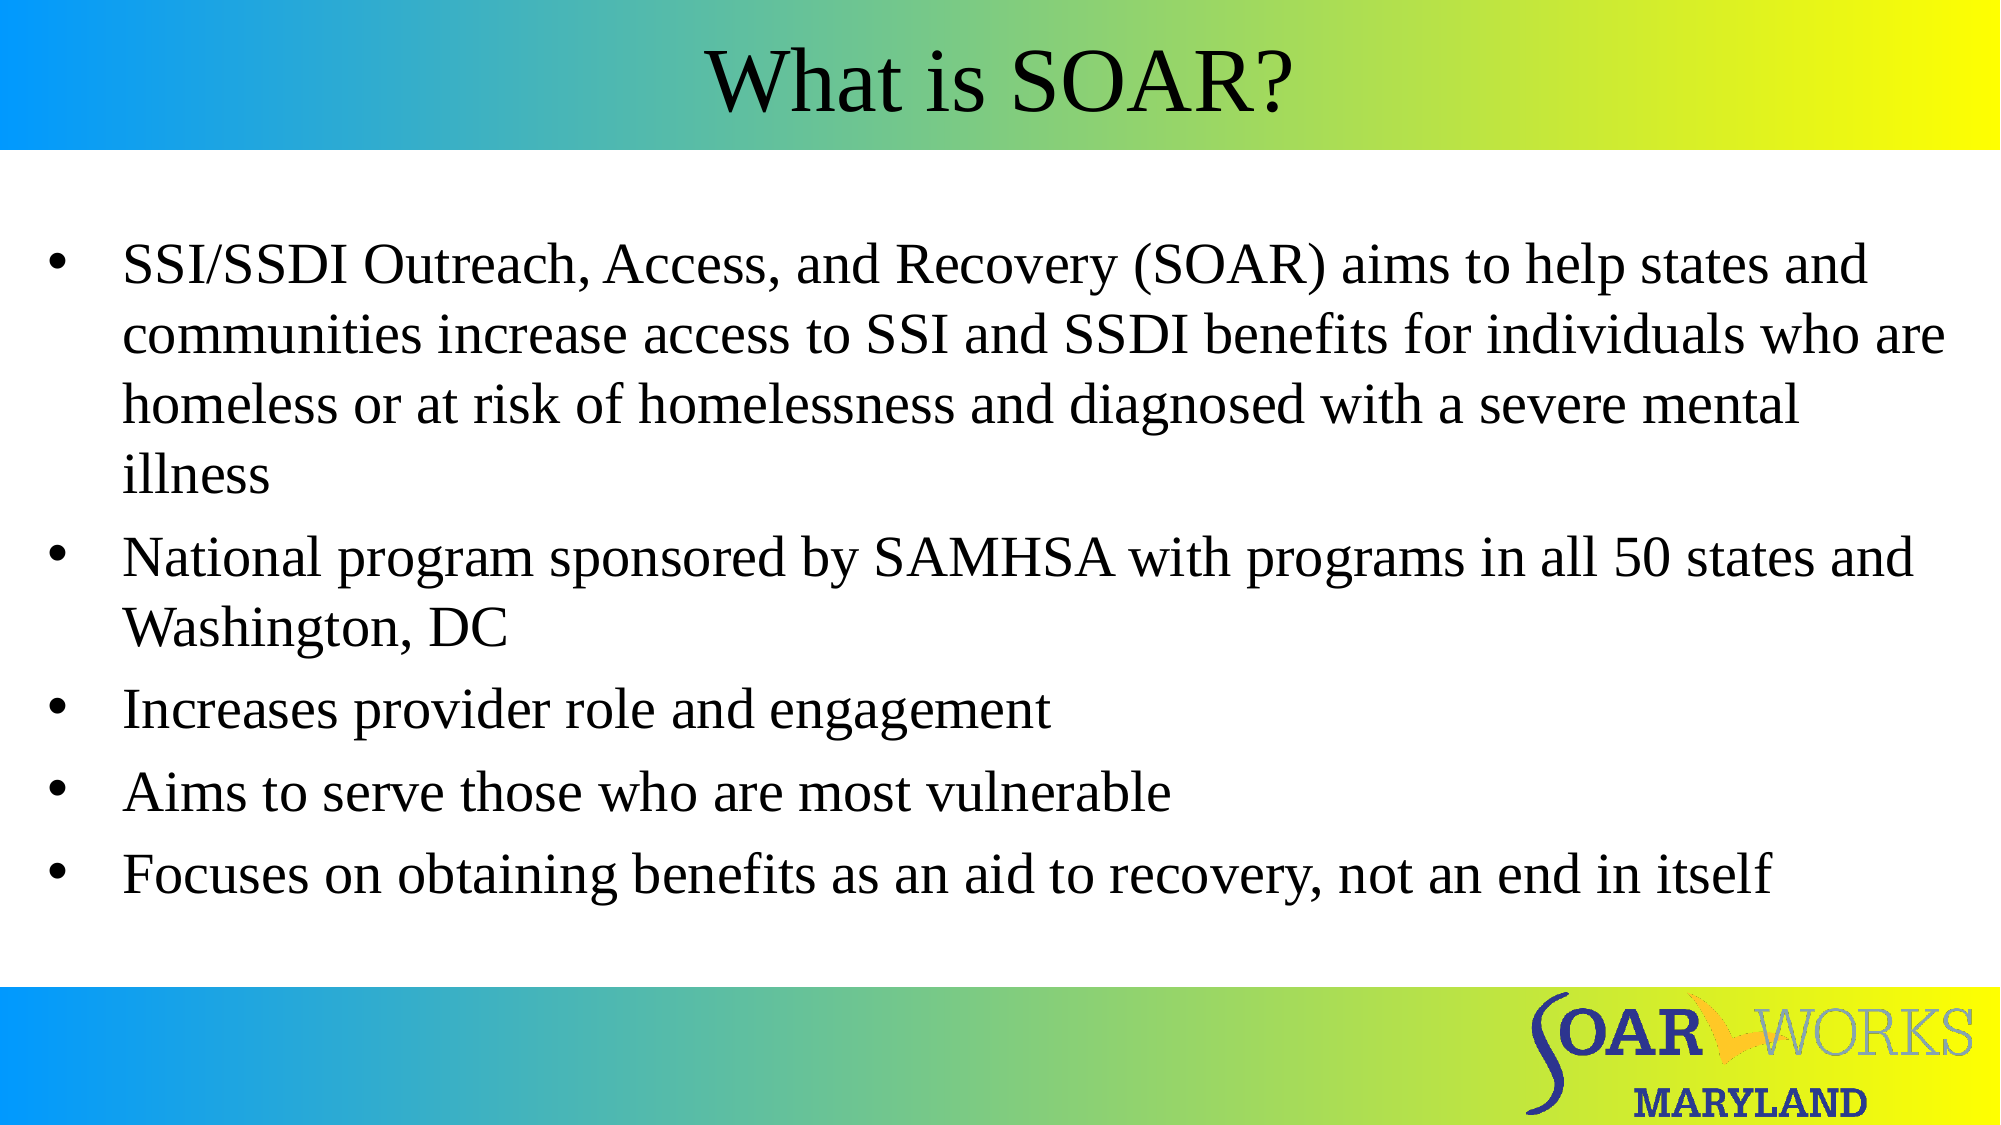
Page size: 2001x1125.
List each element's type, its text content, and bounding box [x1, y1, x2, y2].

text_box [0, 987, 1526, 1125]
text_box SSI/SSDI Outreach, Access, and Recovery (SOAR) aims to help states and communities increase access to SSI and SSDI benefits for individuals who are homeless or at risk of homelessness and diagnosed with a severe mental illness National program sponsored by SAMHSA with programs in all 50 states and Washington, DC Increases provider role and engagement Aims to serve those who are most vulnerable Focuses on obtaining benefits as an aid to recovery, not an end in itself [32, 217, 1972, 1078]
text_box [1972, 987, 2000, 1125]
text_box What is SOAR? [0, 0, 2000, 150]
picture [1526, 992, 1972, 1125]
